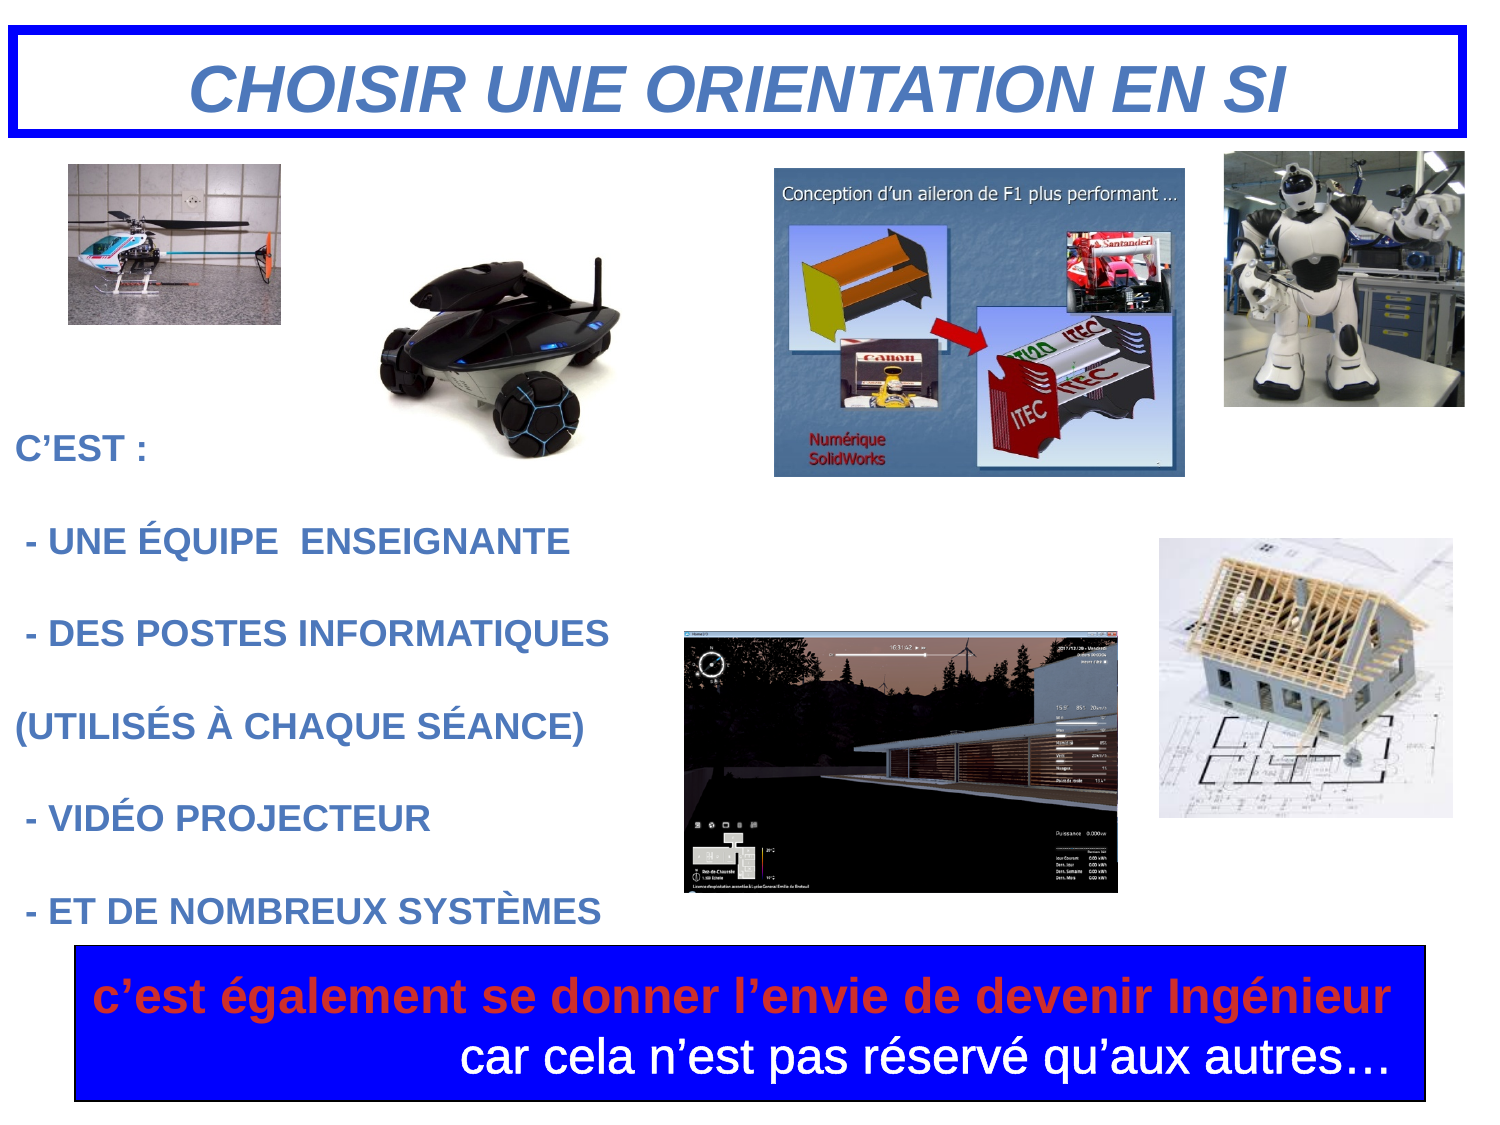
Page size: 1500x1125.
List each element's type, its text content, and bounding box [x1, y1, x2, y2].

picture [1159, 538, 1453, 818]
picture [774, 168, 1185, 477]
picture [67, 164, 282, 325]
picture [682, 629, 1120, 895]
text_box CHOISIR UNE ORIENTATION EN SI [12, 29, 1463, 134]
picture [1223, 151, 1465, 407]
text_box c’est également se donner l’envie de devenir Ingénieur car cela n’est pas réservé qu’aux autres… [74, 945, 1426, 1101]
picture [315, 230, 684, 476]
text_box C’EST : - UNE équipe Enseignante - DES POSTES INFORMATIQUES (utilisés à chaque séance) - vidéo projecteur - et de nombreux systèmes [0, 394, 643, 940]
